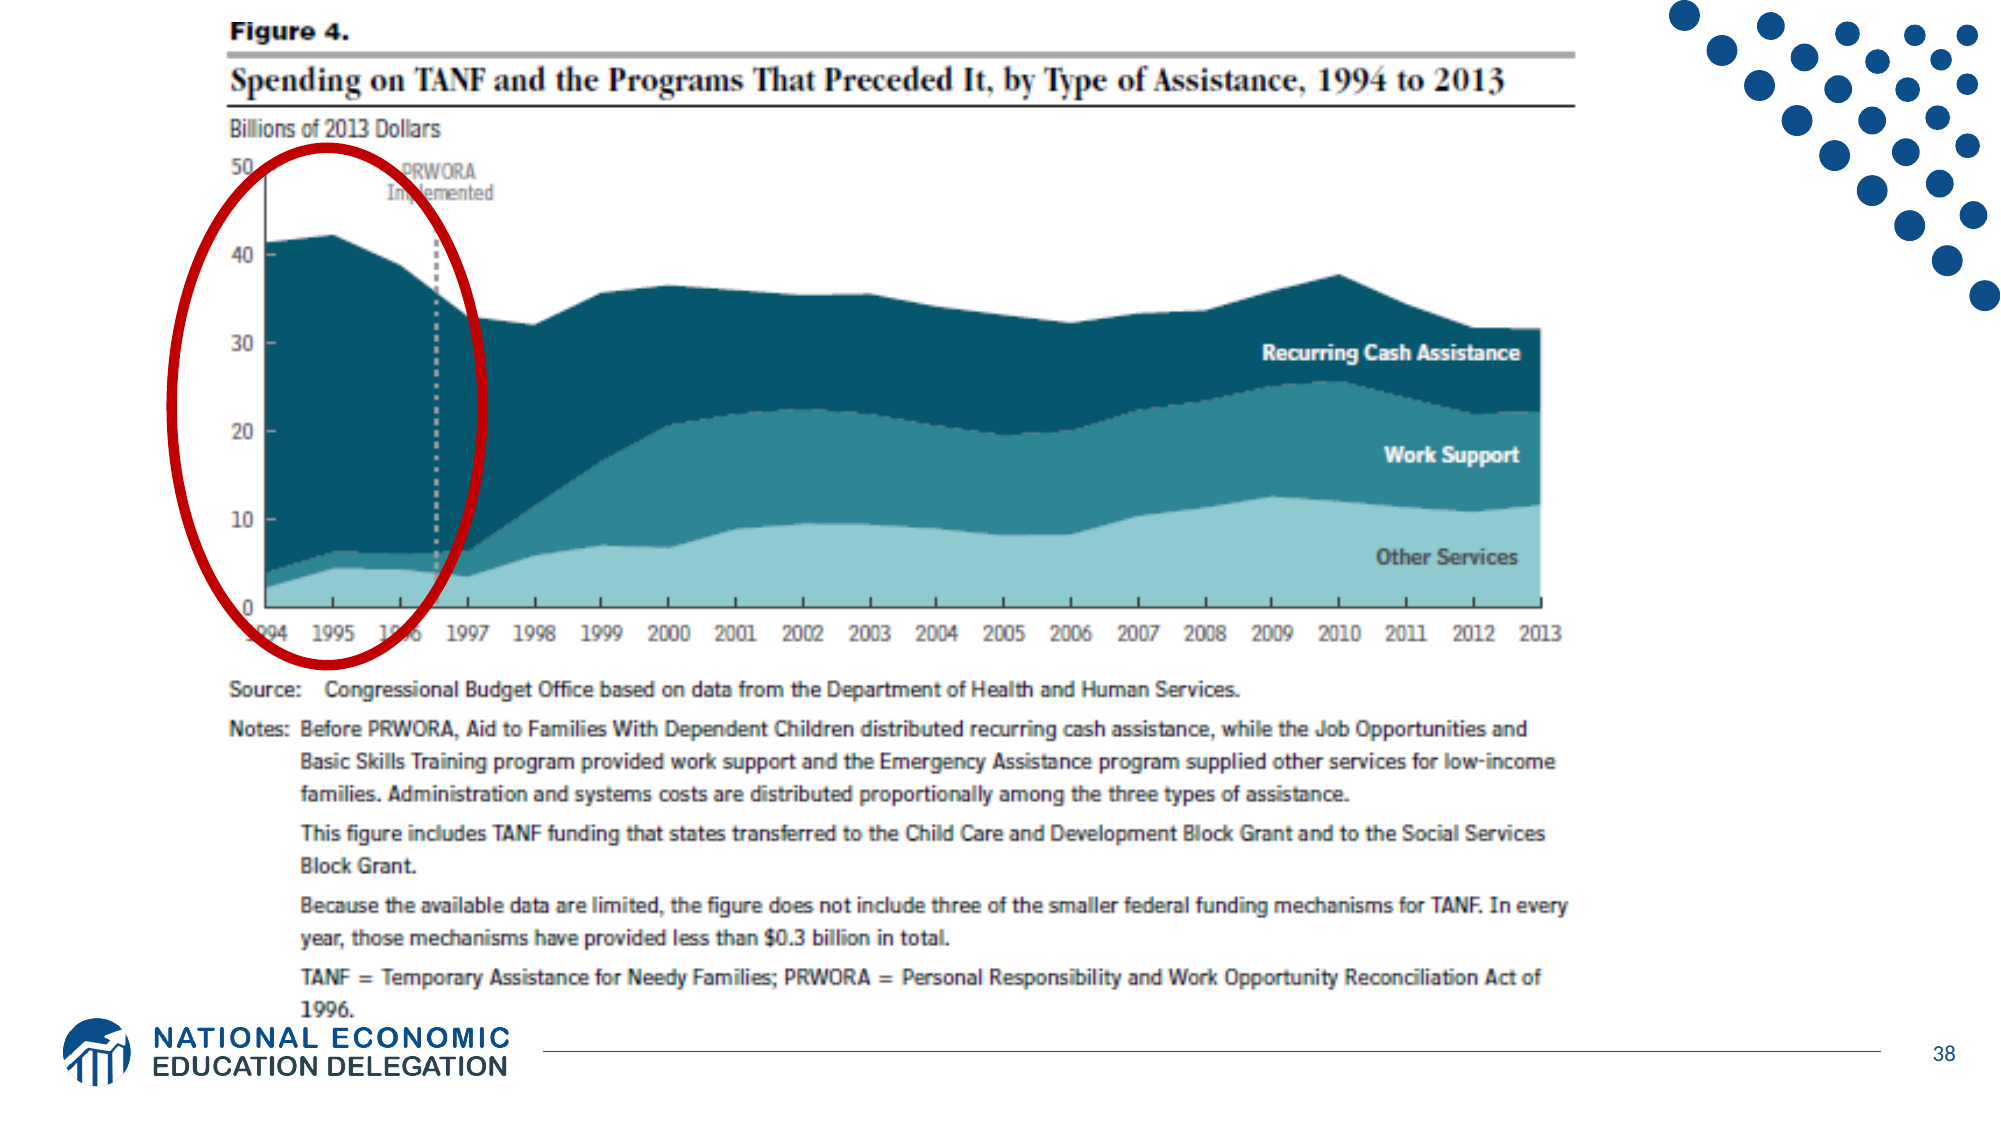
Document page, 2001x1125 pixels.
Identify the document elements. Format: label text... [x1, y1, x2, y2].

picture [55, 22, 1632, 1091]
text_box [170, 287, 188, 526]
slide_number 38 [1521, 1022, 1972, 1082]
